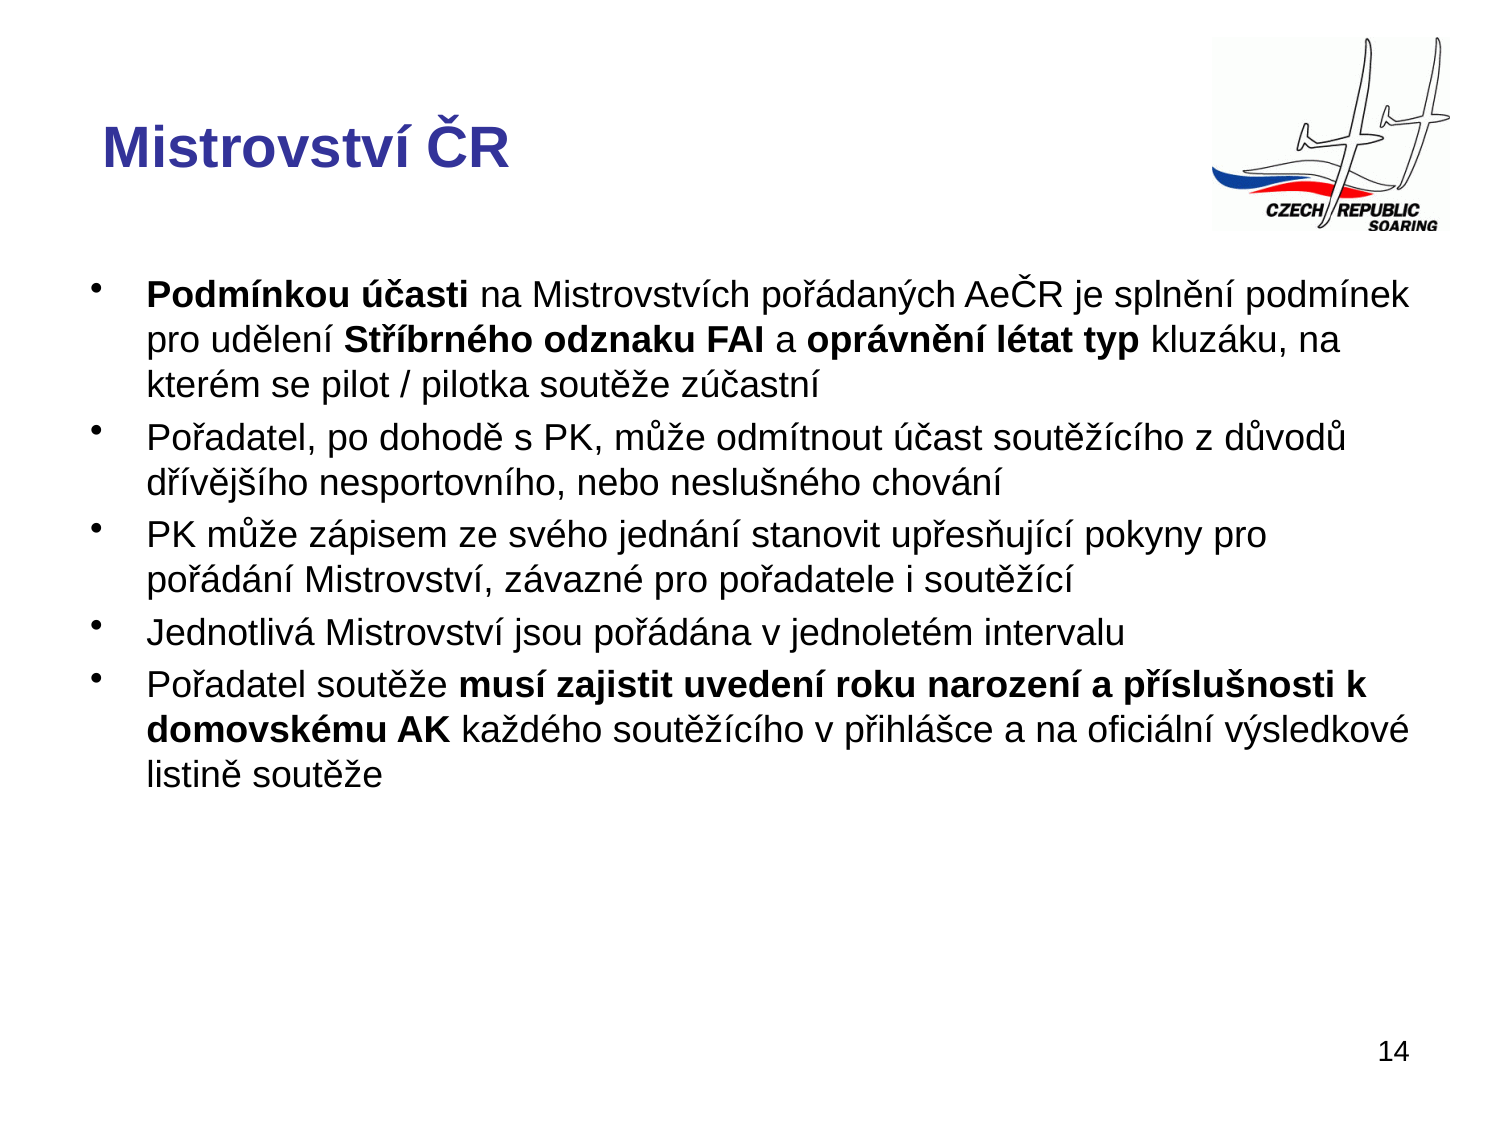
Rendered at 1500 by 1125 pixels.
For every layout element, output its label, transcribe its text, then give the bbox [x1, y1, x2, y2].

slide_number 14 [1074, 1024, 1425, 1103]
title Mistrovství ČR [87, 50, 1212, 238]
list Podmínkou účasti na Mistrovstvích pořádaných AeČR je splnění podmínek pro udělení Stříbrného odznaku FAI a oprávnění létat typ kluzáku, na kterém se pilot / pilotka soutěže zúčastní Pořadatel, po dohodě s PK, může odmítnout účast soutěžícího z důvodů dřívějšího nesportovního, nebo neslušného chování PK může zápisem ze svého jednání stanovit upřesňující pokyny pro pořádání Mistrovství, závazné pro pořadatele i soutěžící Jednotlivá Mistrovství jsou pořádána v jednoletém intervalu Pořadatel soutěže musí zajistit uvedení roku narození a příslušnosti k domovskému AK každého soutěžícího v přihlášce a na oficiální výsledkové listině soutěže [75, 262, 1425, 1005]
picture [1212, 37, 1451, 231]
